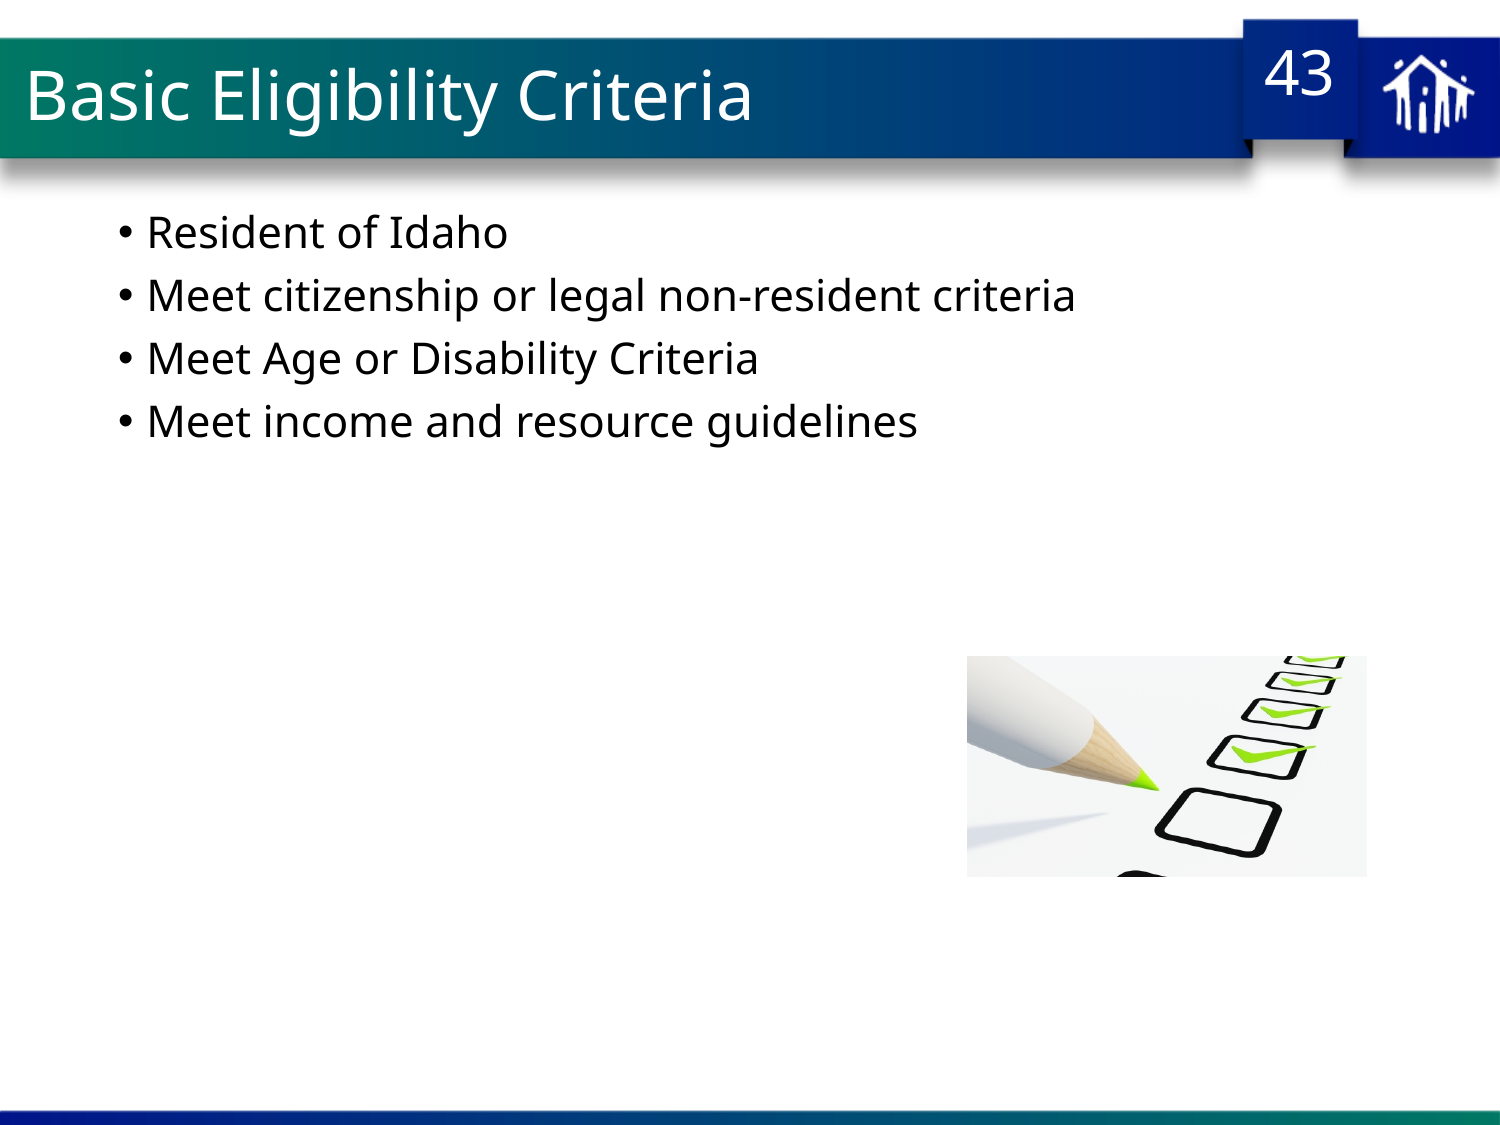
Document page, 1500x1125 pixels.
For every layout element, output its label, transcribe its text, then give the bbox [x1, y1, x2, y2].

title Basic Eligibility Criteria [9, 52, 1227, 145]
list Resident of Idaho Meet citizenship or legal non-resident criteria Meet Age or Disability Criteria Meet income and resource guidelines [103, 203, 1397, 1014]
picture [0, 0, 1500, 1125]
